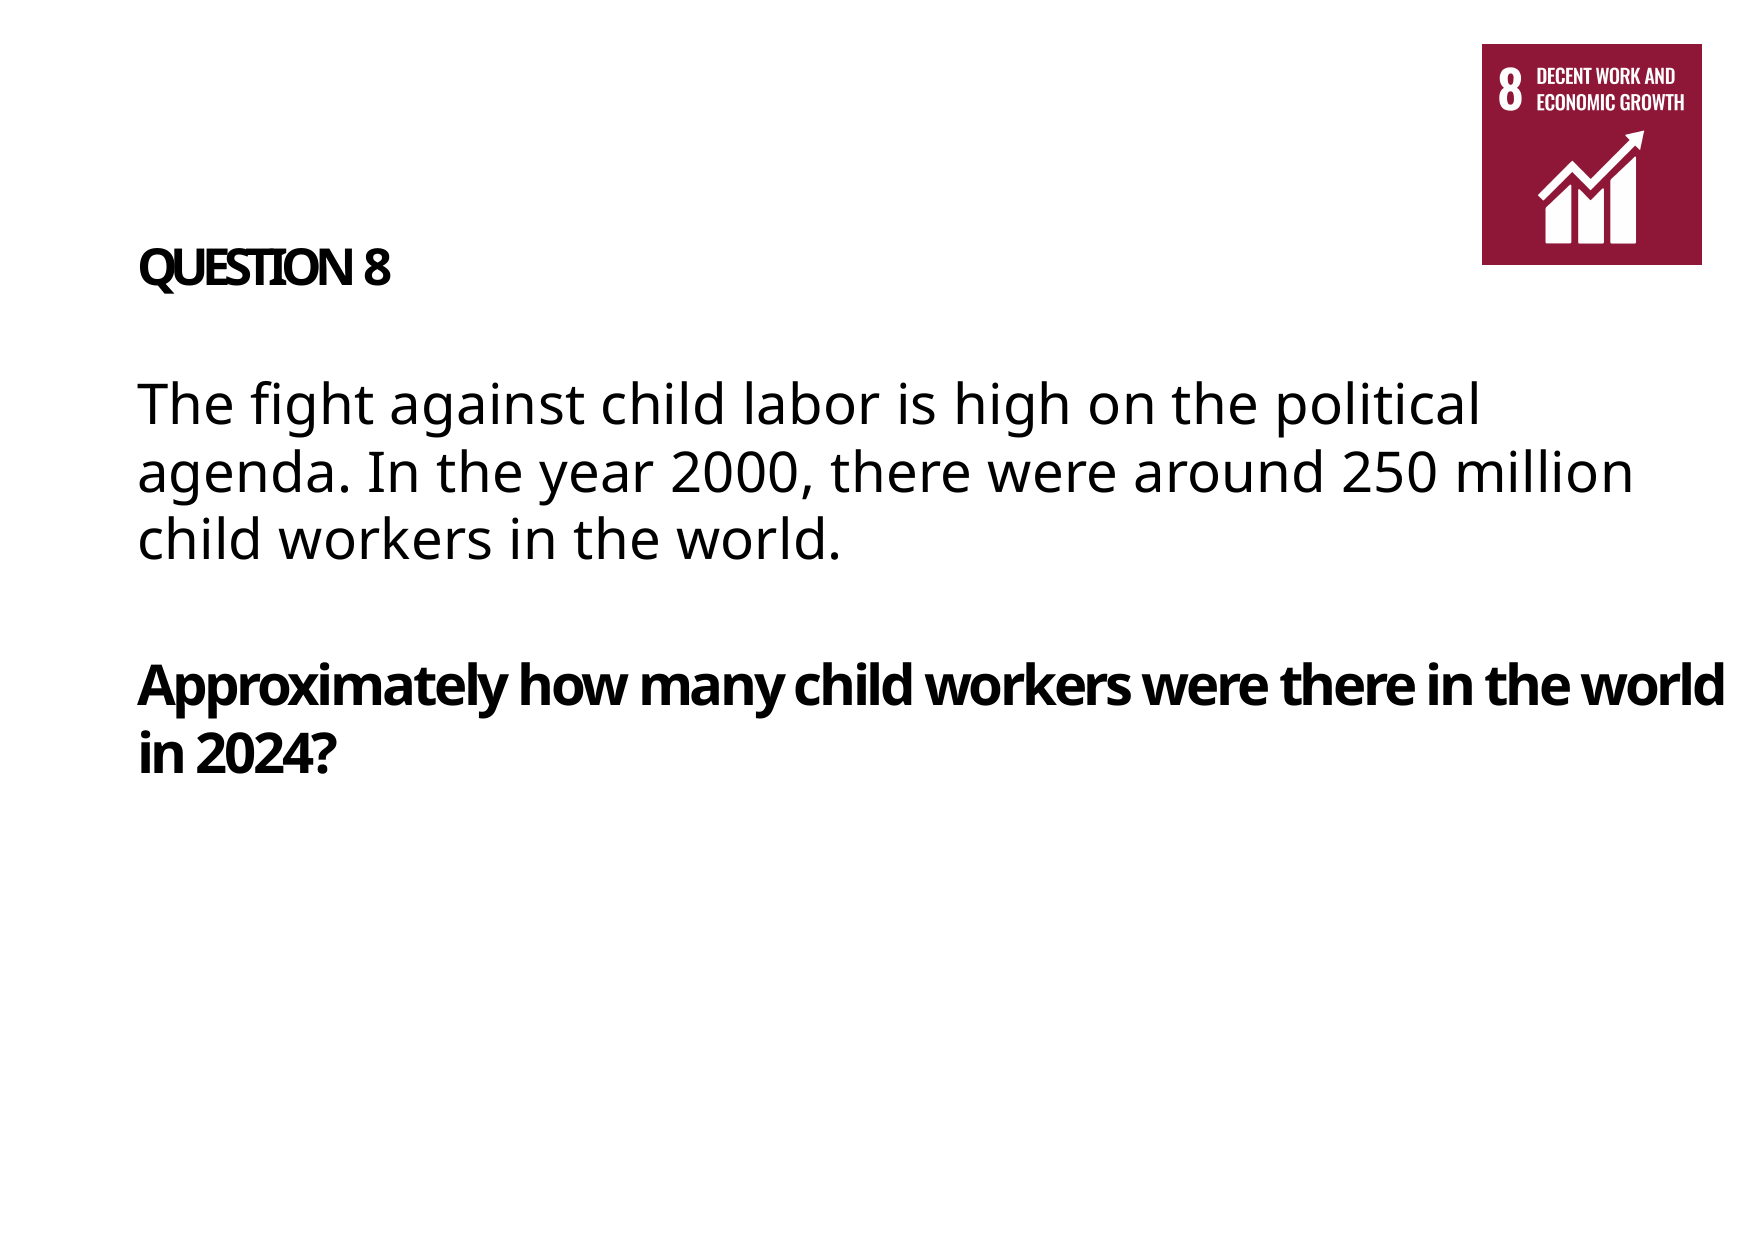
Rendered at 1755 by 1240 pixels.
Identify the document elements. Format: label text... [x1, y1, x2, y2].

title The fight against child labor is high on the political agenda. In the year 2000, there were around 250 million child workers in the world. [50, 366, 1704, 576]
picture [1481, 44, 1703, 265]
text_box QUESTION 8 [135, 231, 443, 296]
text_box Approximately how many child workers were there in the world in 2024? [135, 646, 1737, 785]
